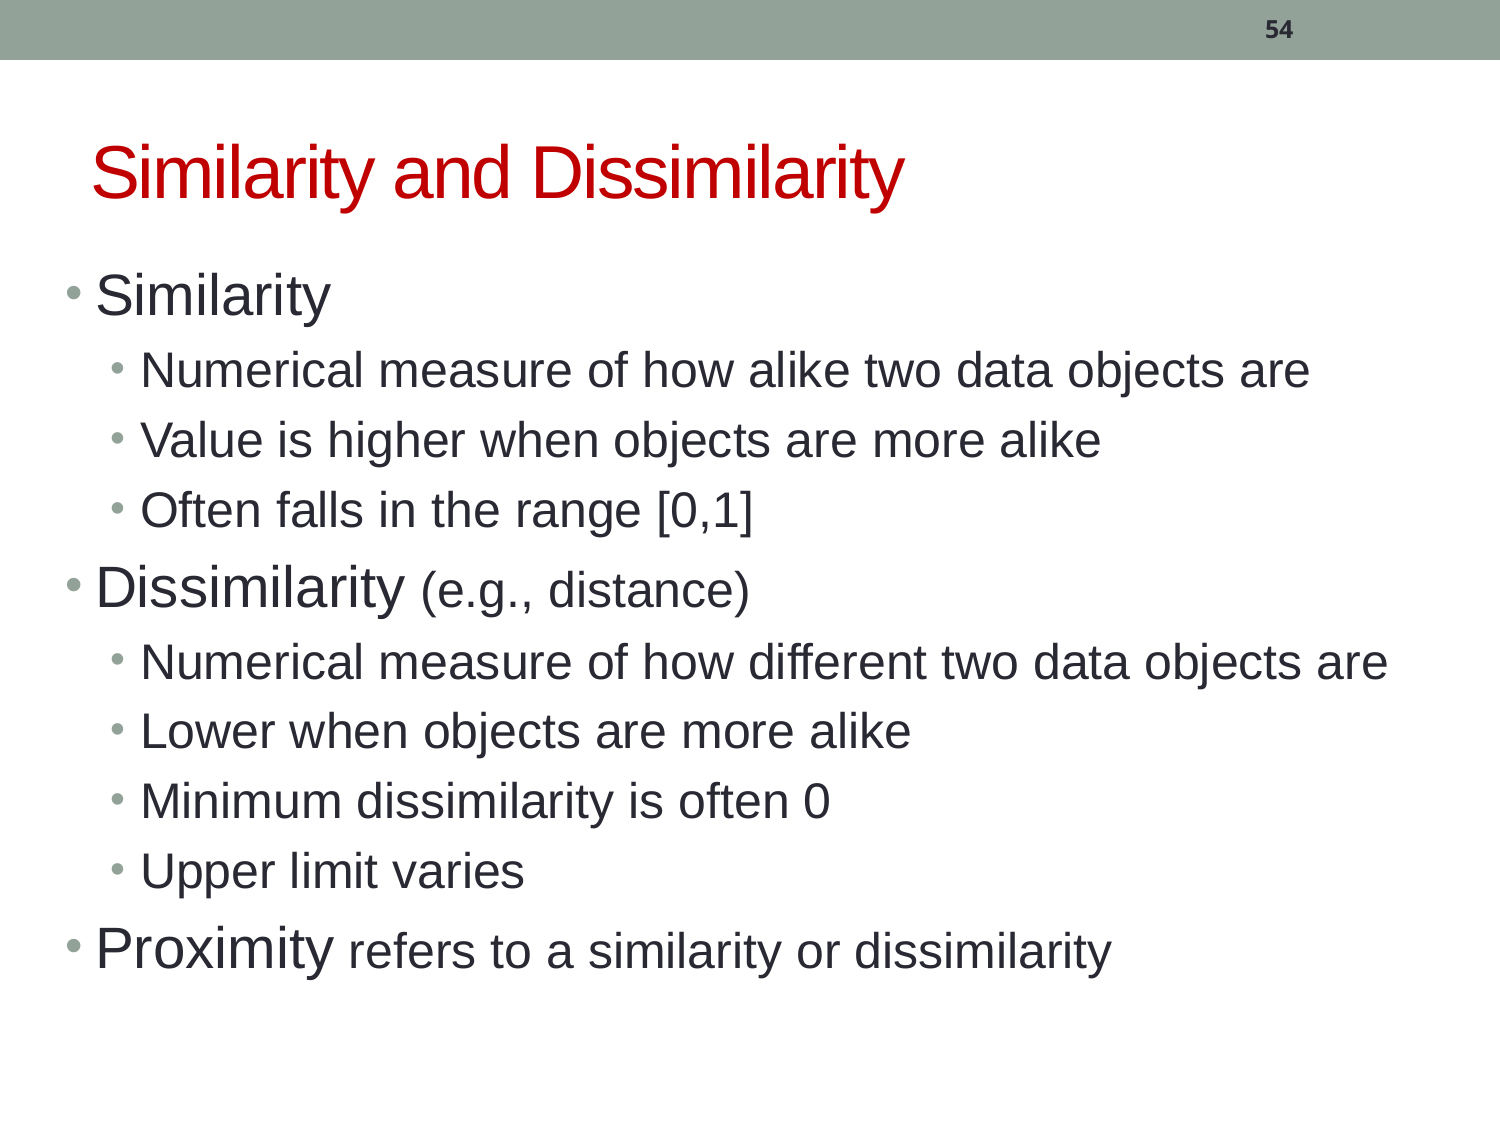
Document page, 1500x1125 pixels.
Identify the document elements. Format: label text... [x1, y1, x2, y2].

slide_number 54 [1250, 3, 1425, 57]
list Similarity Numerical measure of how alike two data objects are Value is higher when objects are more alike Often falls in the range [0,1] Dissimilarity (e.g., distance) Numerical measure of how different two data objects are Lower when objects are more alike Minimum dissimilarity is often 0 Upper limit varies Proximity refers to a similarity or dissimilarity [50, 249, 1450, 1100]
title Similarity and Dissimilarity [75, 87, 1425, 249]
